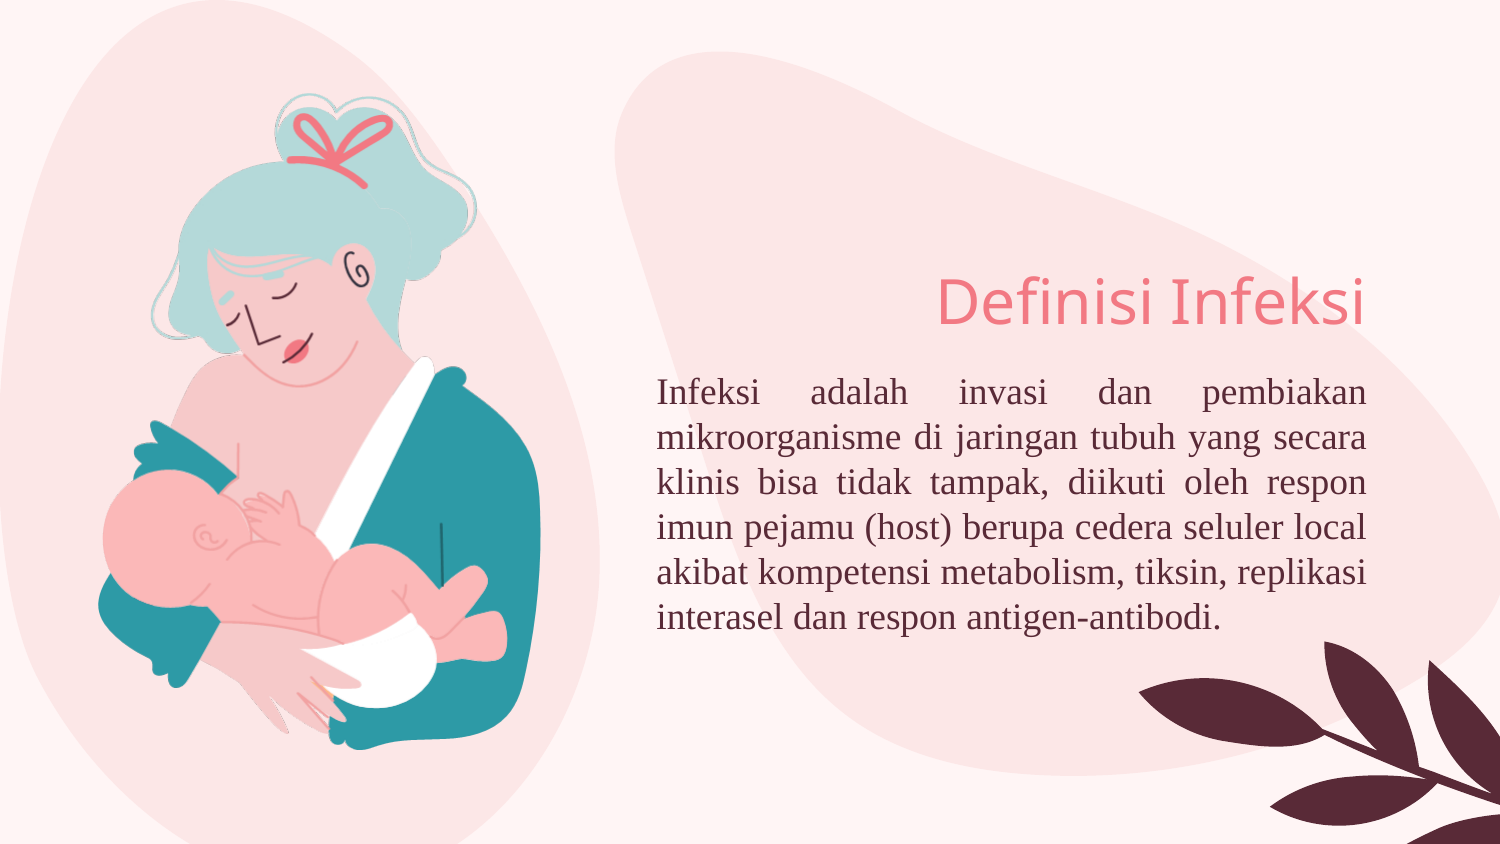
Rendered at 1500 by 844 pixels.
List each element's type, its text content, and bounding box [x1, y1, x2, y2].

title Definisi Infeksi [628, 249, 1383, 351]
picture [98, 93, 541, 751]
subtitle Infeksi adalah invasi dan pembiakan mikroorganisme di jaringan tubuh yang secara klinis bisa tidak tampak, diikuti oleh respon imun pejamu (host) berupa cedera seluler local akibat kompetensi metabolism, tiksin, replikasi interasel dan respon antigen-antibodi. [628, 351, 1383, 595]
